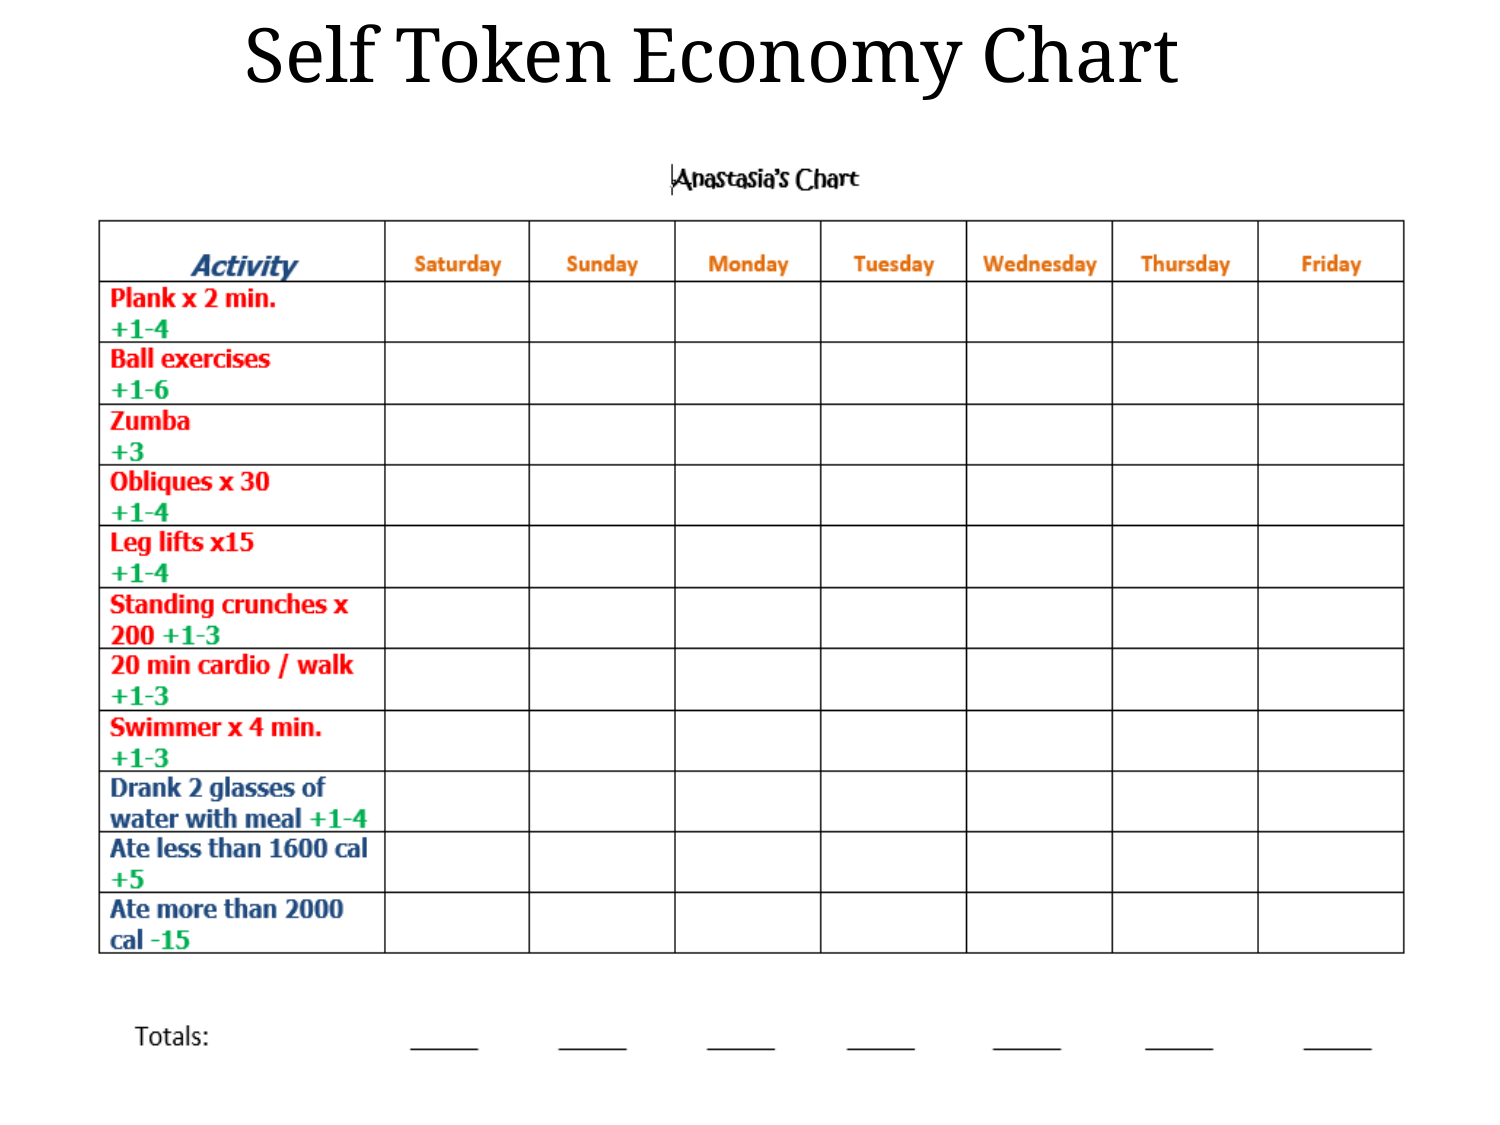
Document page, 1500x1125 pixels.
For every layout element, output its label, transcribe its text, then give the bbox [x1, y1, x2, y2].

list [0, 105, 1500, 1125]
text_box Self Token Economy Chart [0, 0, 1425, 104]
